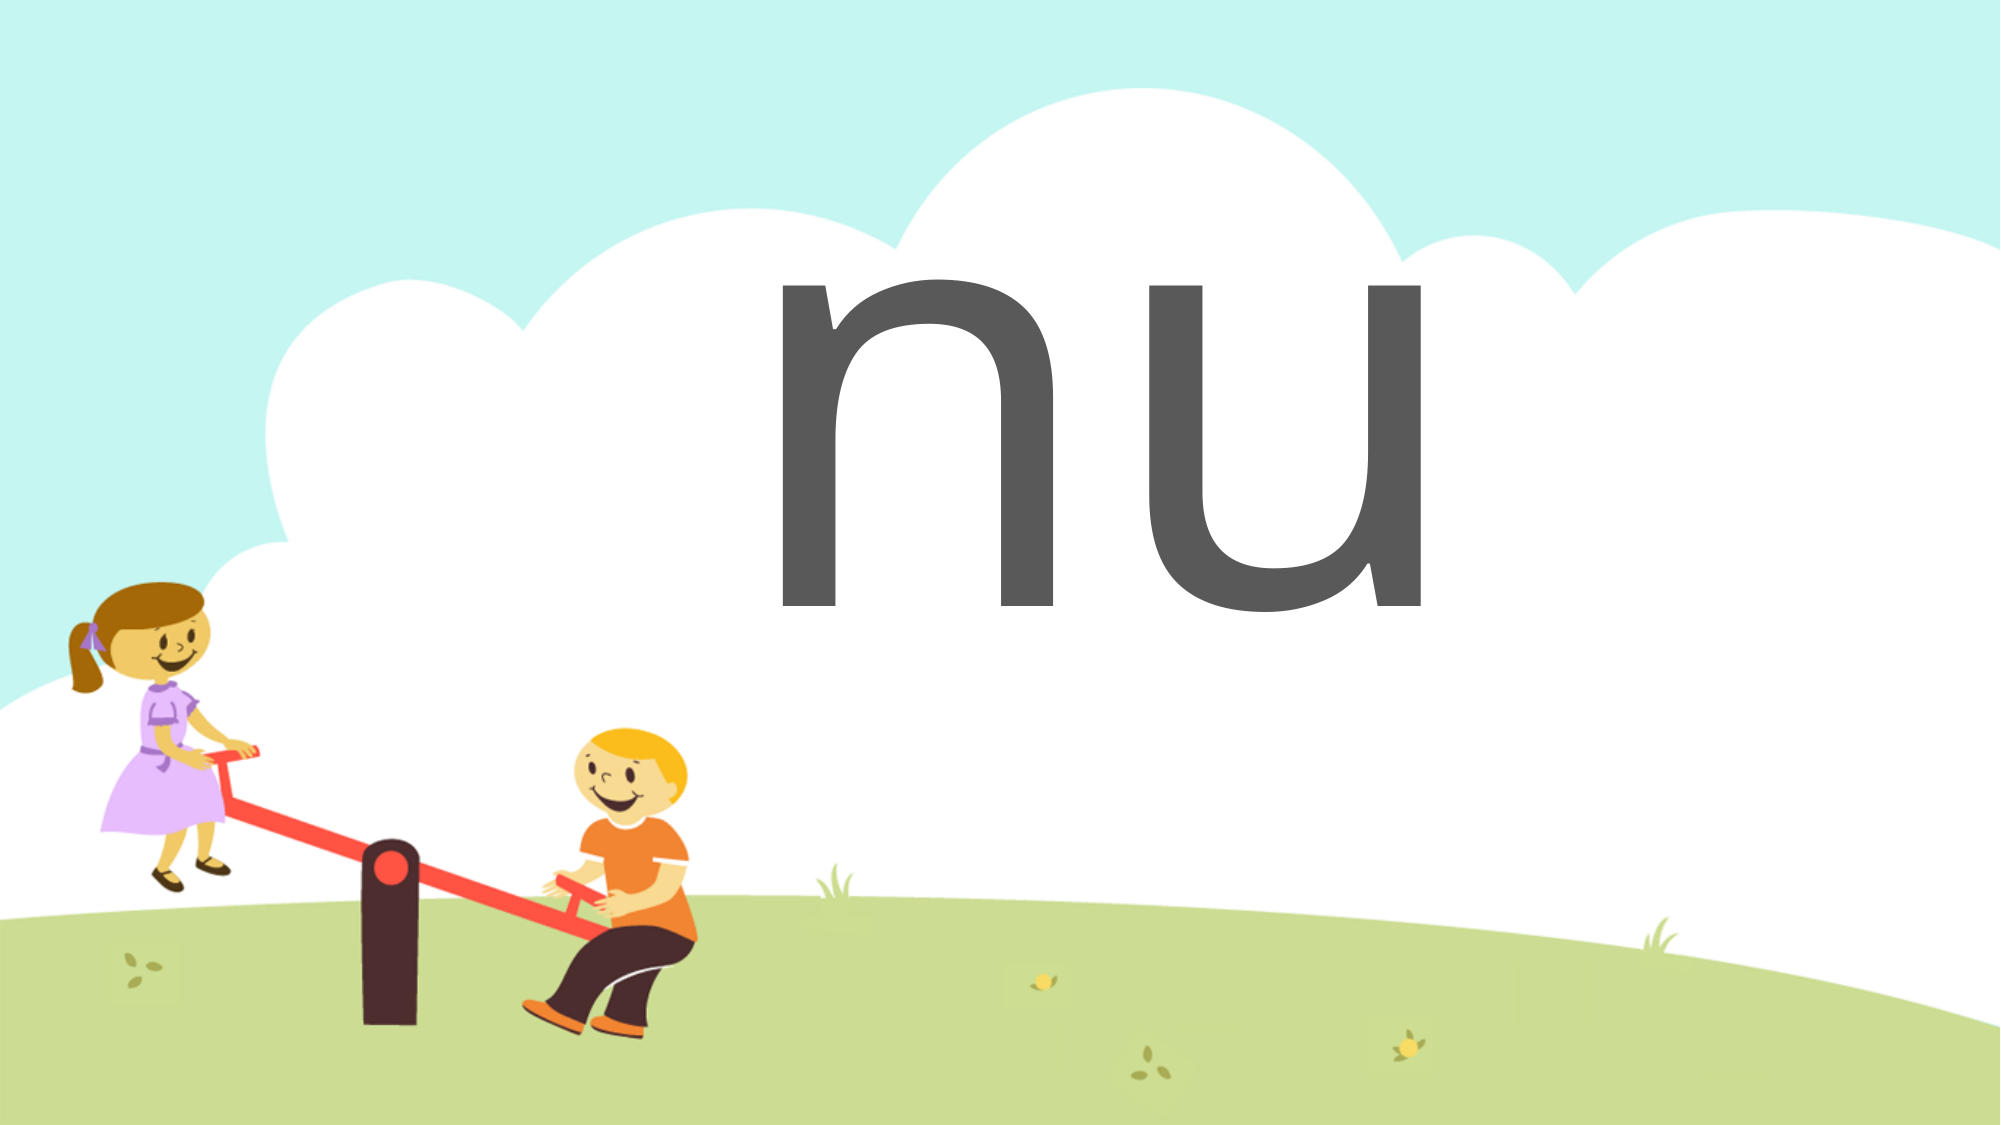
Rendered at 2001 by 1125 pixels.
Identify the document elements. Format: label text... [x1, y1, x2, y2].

title nu [717, 262, 1537, 743]
picture [0, 0, 2001, 1125]
